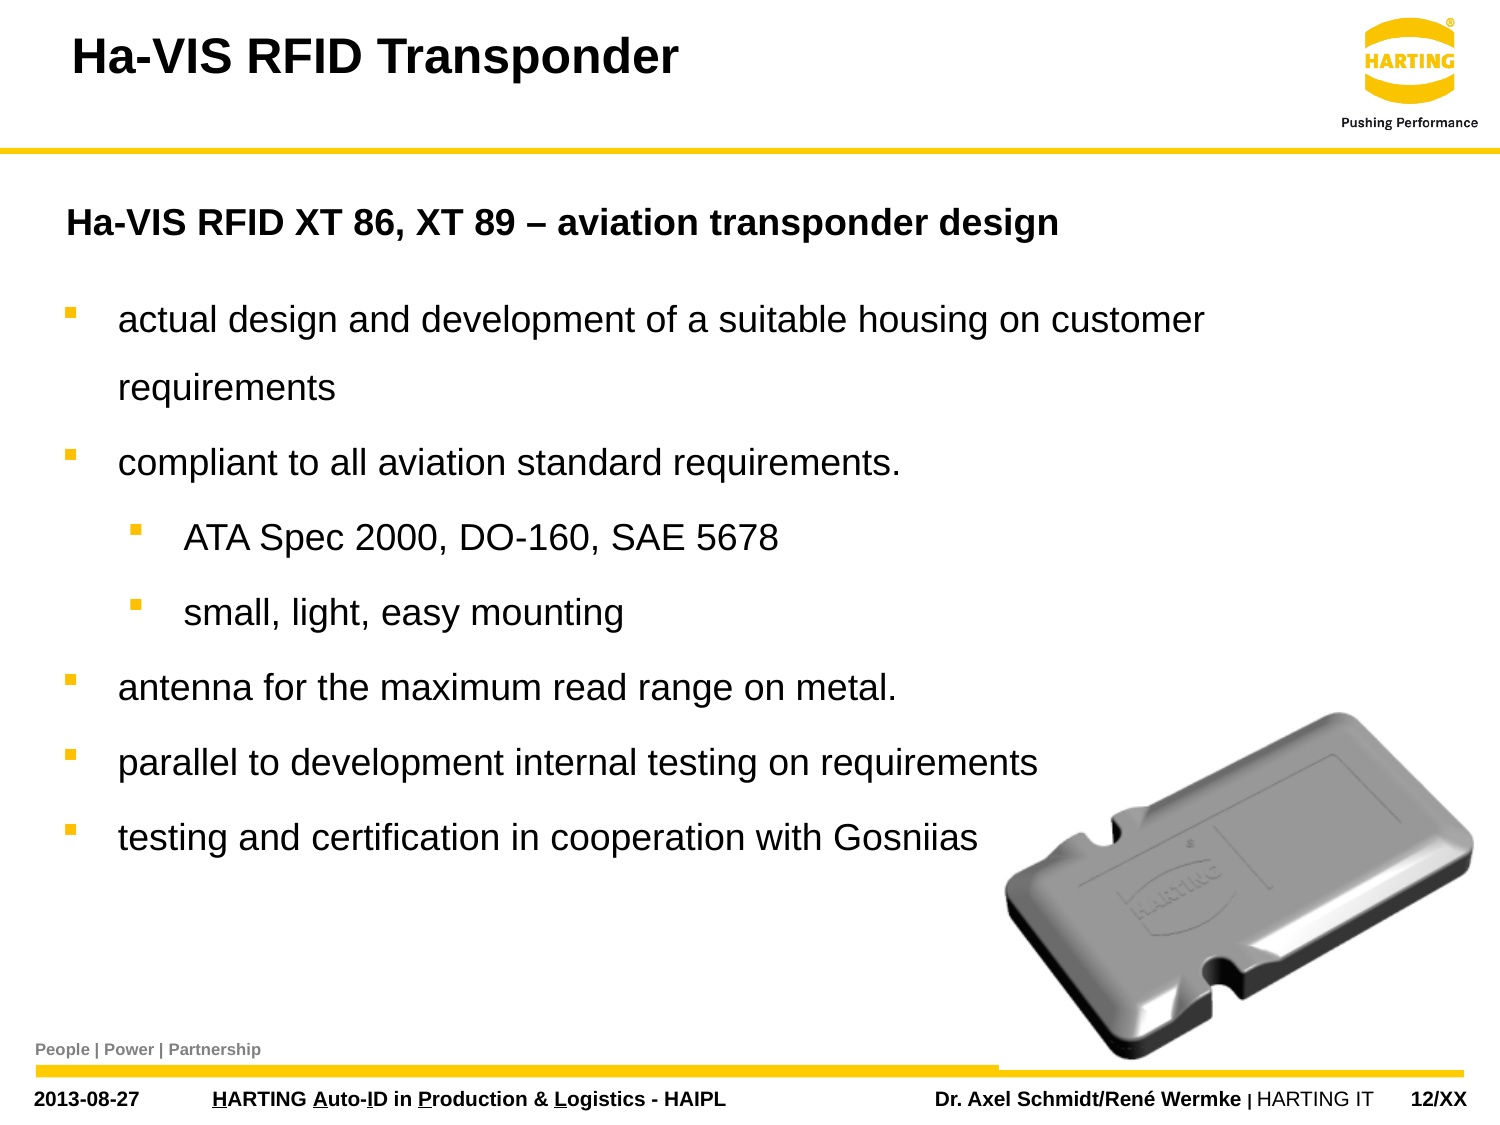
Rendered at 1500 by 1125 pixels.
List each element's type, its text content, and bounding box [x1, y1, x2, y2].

list actual design and development of a suitable housing on customer requirements compliant to all aviation standard requirements. ATA Spec 2000, DO-160, SAE 5678 small, light, easy mounting antenna for the maximum read range on metal. parallel to development internal testing on requirements testing and certification in cooperation with Gosniias [62, 272, 1416, 877]
picture [999, 682, 1480, 1070]
picture [1340, 16, 1479, 131]
list Ha-VIS RFID XT 86, XT 89 – aviation transponder design [66, 198, 1420, 260]
list Ha-VIS RFID Transponder [71, 23, 1342, 85]
